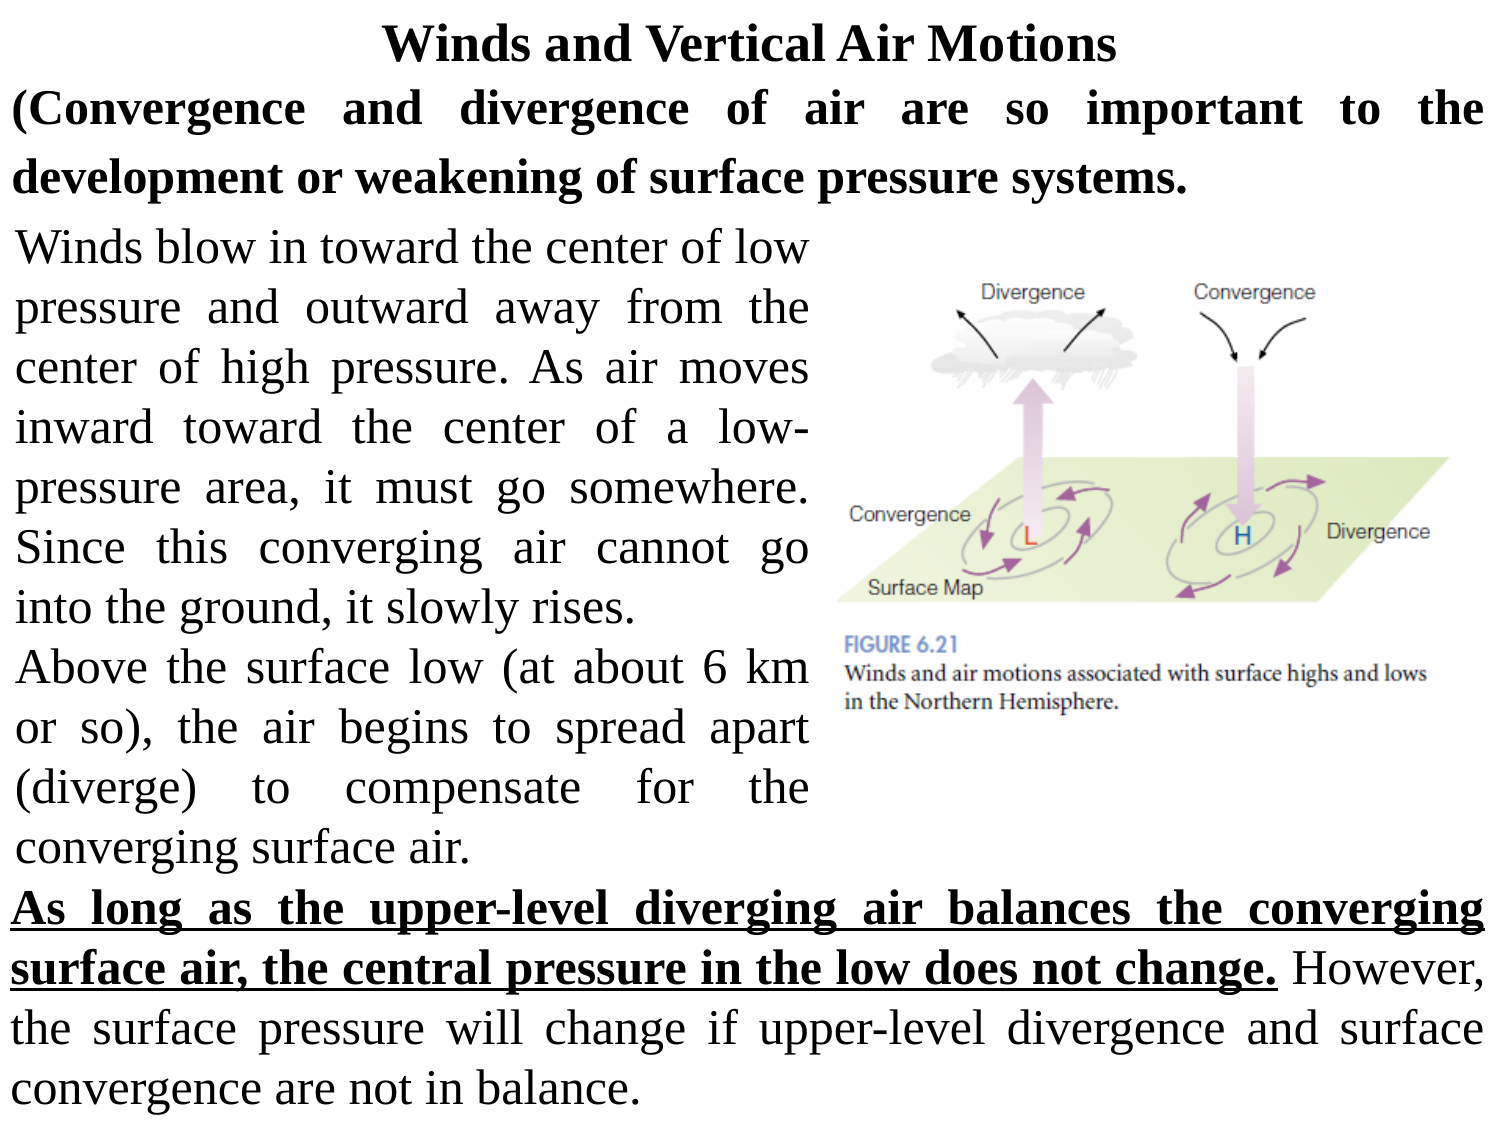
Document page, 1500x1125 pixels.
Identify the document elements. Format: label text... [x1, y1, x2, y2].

text_box Winds blow in toward the center of low pressure and outward away from the center of high pressure. As air moves inward toward the center of a low-pressure area, it must go somewhere. Since this converging air cannot go into the ground, it slowly rises. Above the surface low (at about 6 km or so), the air begins to spread apart (diverge) to compensate for the converging surface air. [0, 211, 825, 867]
text_box Winds and Vertical Air Motions [50, 0, 1450, 57]
picture [837, 279, 1491, 776]
text_box As long as the upper-level diverging air balances the converging surface air, the central pressure in the low does not change. However, the surface pressure will change if upper-level divergence and surface convergence are not in balance. [0, 867, 1500, 1123]
text_box (Convergence and divergence of air are so important to the development or weakening of surface pressure systems. [0, 57, 1500, 211]
